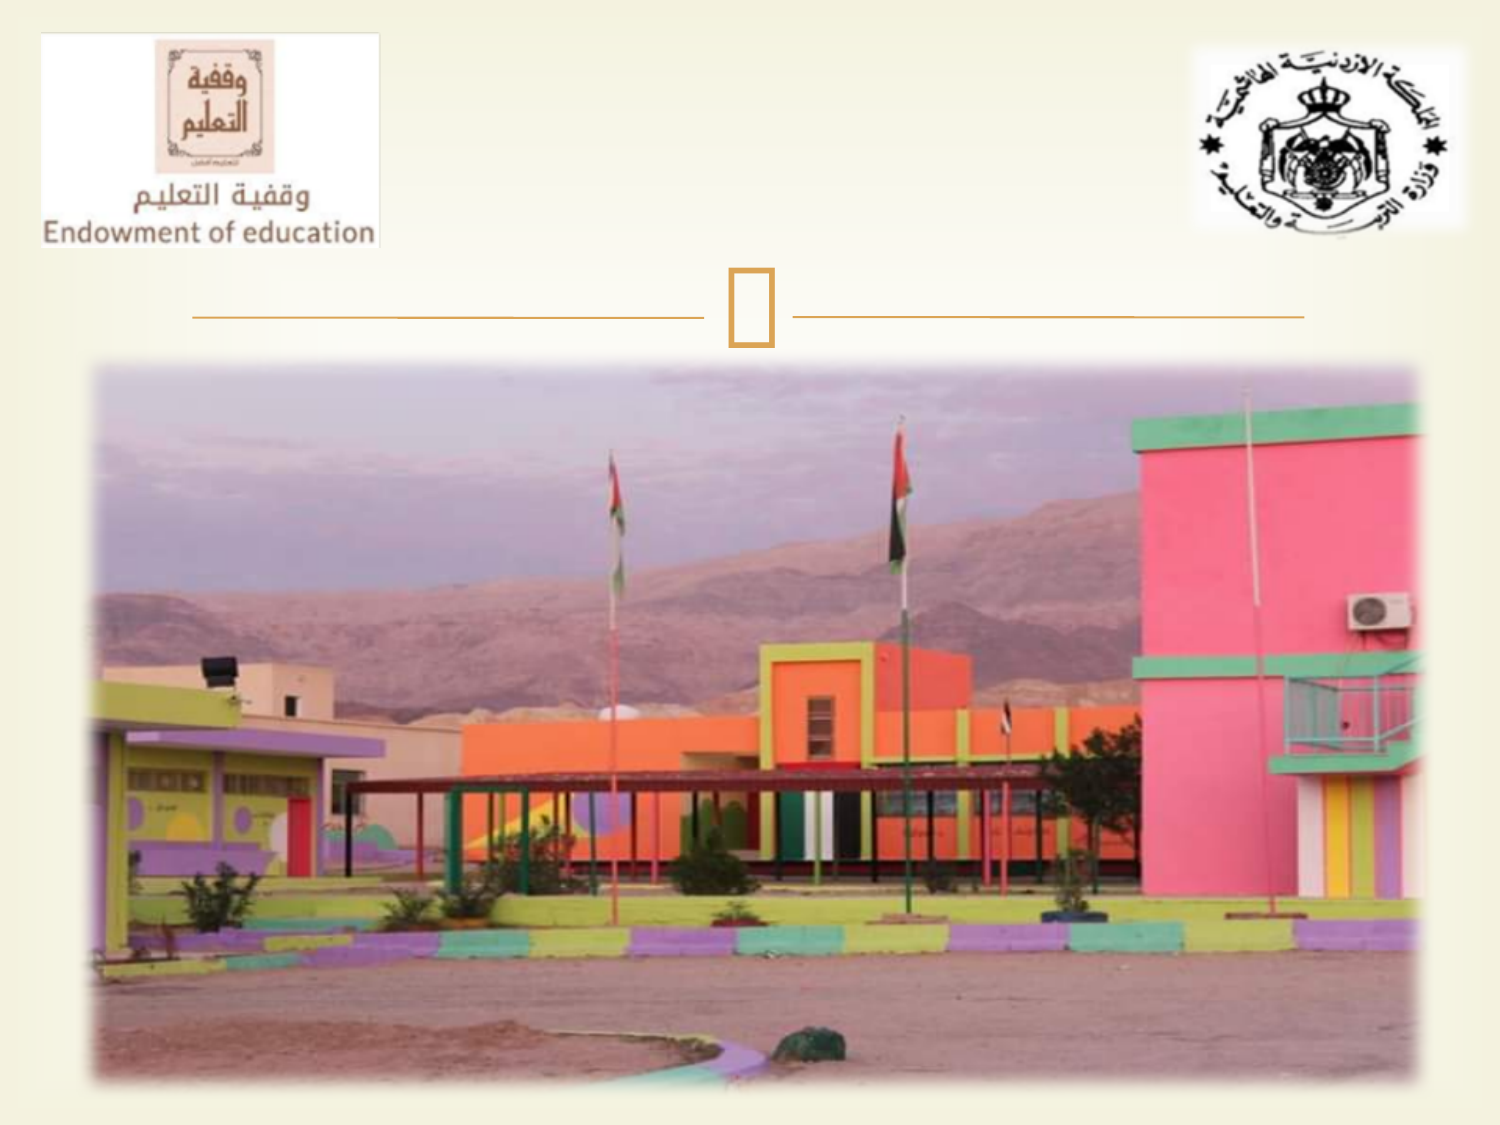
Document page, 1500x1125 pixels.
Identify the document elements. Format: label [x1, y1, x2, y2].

picture [76, 349, 1436, 1099]
picture [41, 30, 1485, 249]
